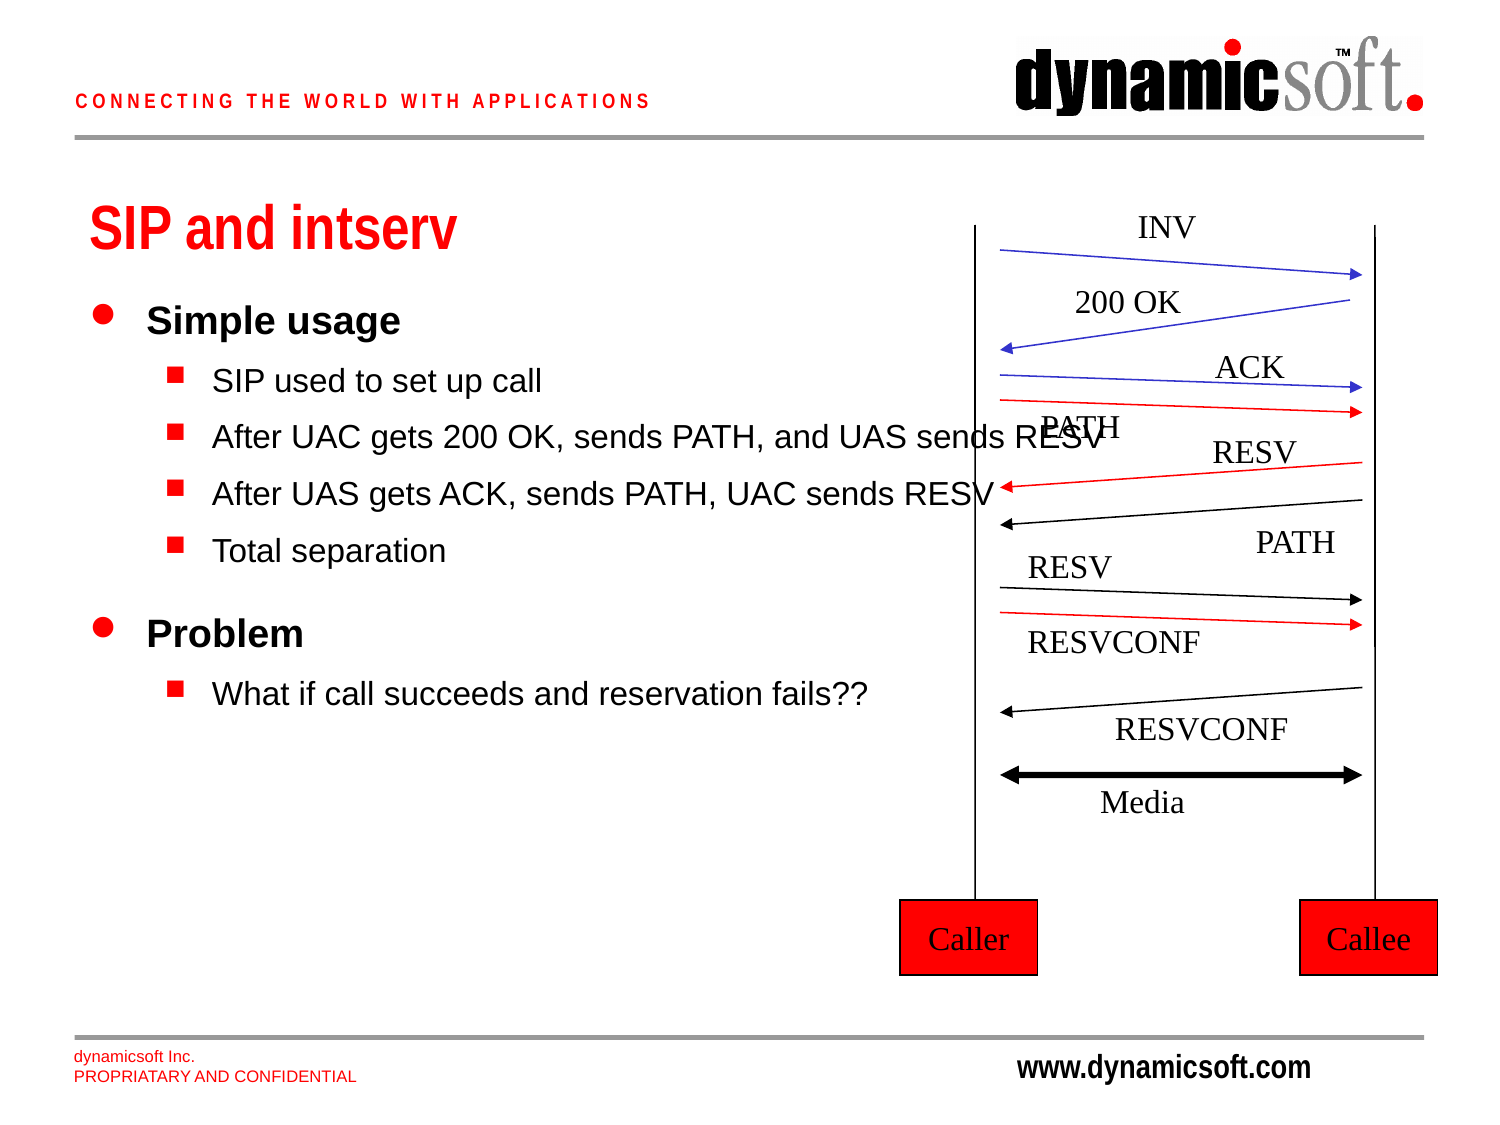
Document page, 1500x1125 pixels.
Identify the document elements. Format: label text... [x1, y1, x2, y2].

text_box [999, 705, 1100, 718]
text_box PATH [1025, 397, 1136, 453]
text_box [999, 249, 1363, 281]
text_box Callee [1299, 899, 1438, 975]
text_box Caller [899, 899, 1038, 975]
text_box Media [1085, 772, 1201, 828]
text_box [999, 768, 1085, 782]
text_box RESV [1197, 422, 1313, 478]
picture [1016, 36, 1423, 116]
text_box INV [1122, 197, 1212, 253]
text_box RESVCONF [1100, 699, 1304, 755]
text_box [1128, 591, 1363, 606]
text_box [999, 499, 1363, 531]
text_box [1136, 404, 1363, 419]
text_box PATH [1241, 512, 1351, 568]
text_box [999, 328, 1155, 355]
text_box [1301, 380, 1363, 394]
text_box ACK [1200, 337, 1301, 393]
text_box [1201, 768, 1363, 782]
text_box [999, 473, 1197, 493]
text_box RESV [1012, 537, 1128, 593]
text_box 200 OK [1060, 272, 1197, 328]
list Simple usage SIP used to set up call After UAC gets 200 OK, sends PATH, and UAS sends RESV After UAS gets ACK, sends PATH, UAC sends RESV Total separation Problem What if call succeeds and reservation fails?? [74, 287, 1423, 1013]
text_box RESVCONF [1012, 612, 1216, 668]
title SIP and intserv [74, 162, 1425, 288]
text_box [1216, 618, 1363, 631]
